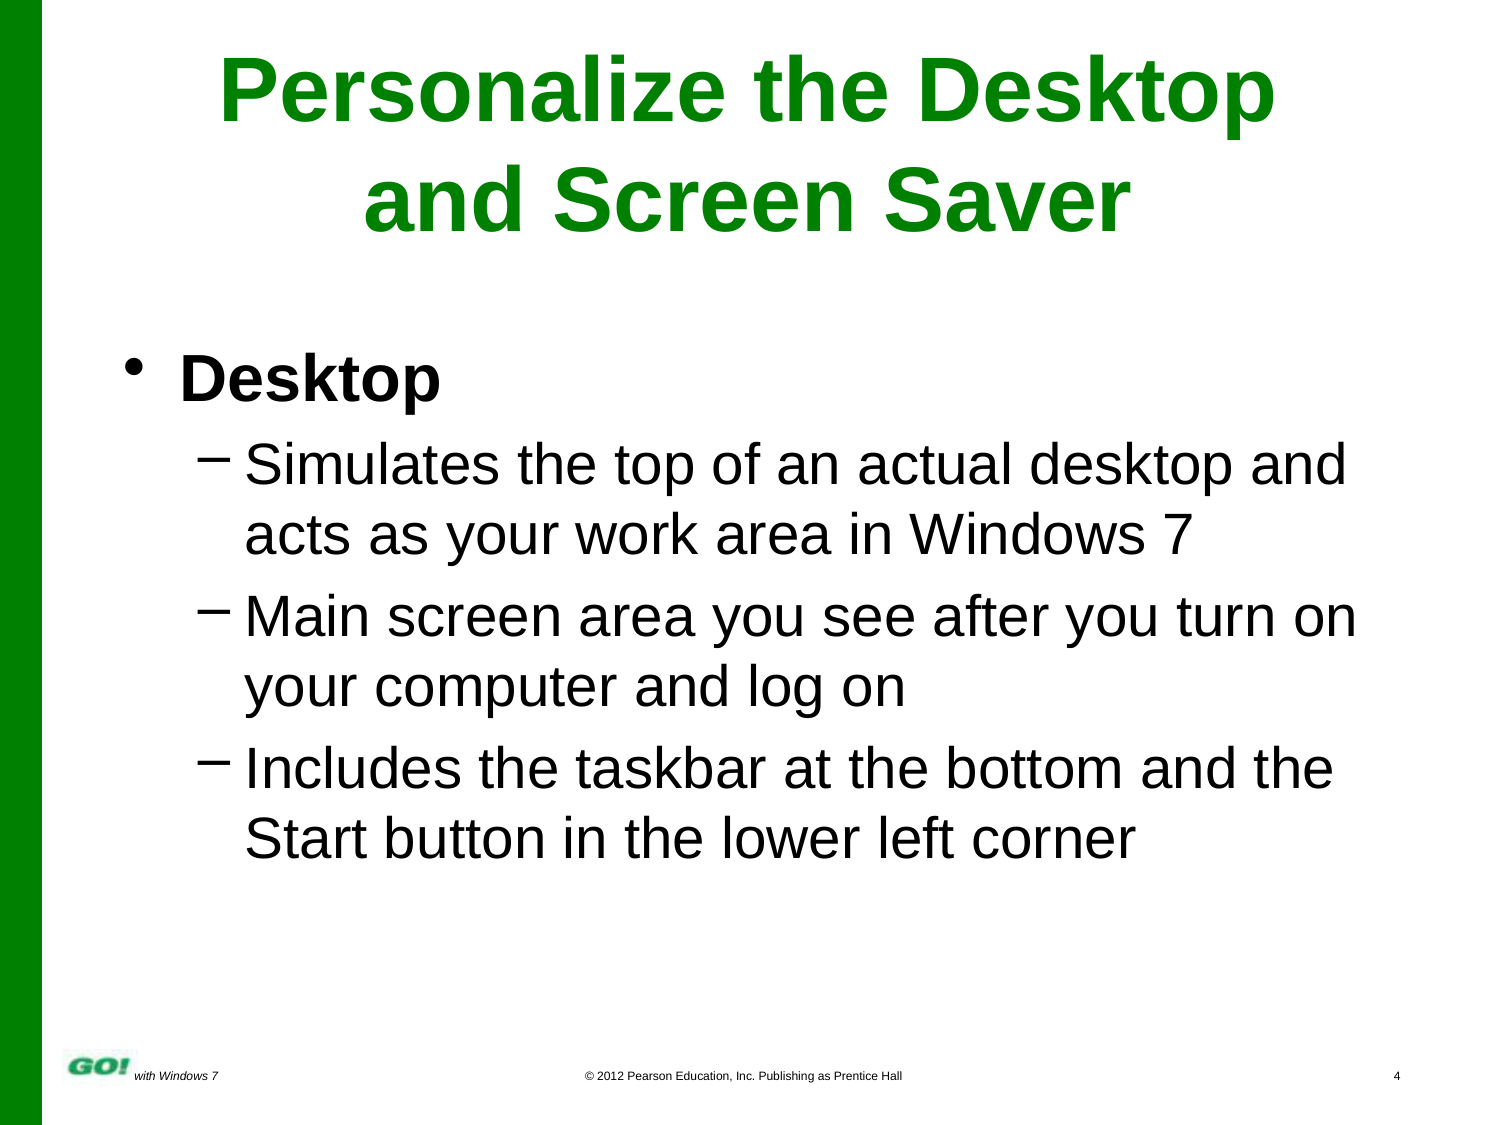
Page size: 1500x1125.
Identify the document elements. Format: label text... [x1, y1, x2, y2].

title Personalize the Desktop and Screen Saver [73, 45, 1424, 234]
picture [62, 1049, 138, 1086]
list Desktop Simulates the top of an actual desktop and acts as your work area in Windows 7 Main screen area you see after you turn on your computer and log on Includes the taskbar at the bottom and the Start button in the lower left corner [107, 327, 1384, 1003]
